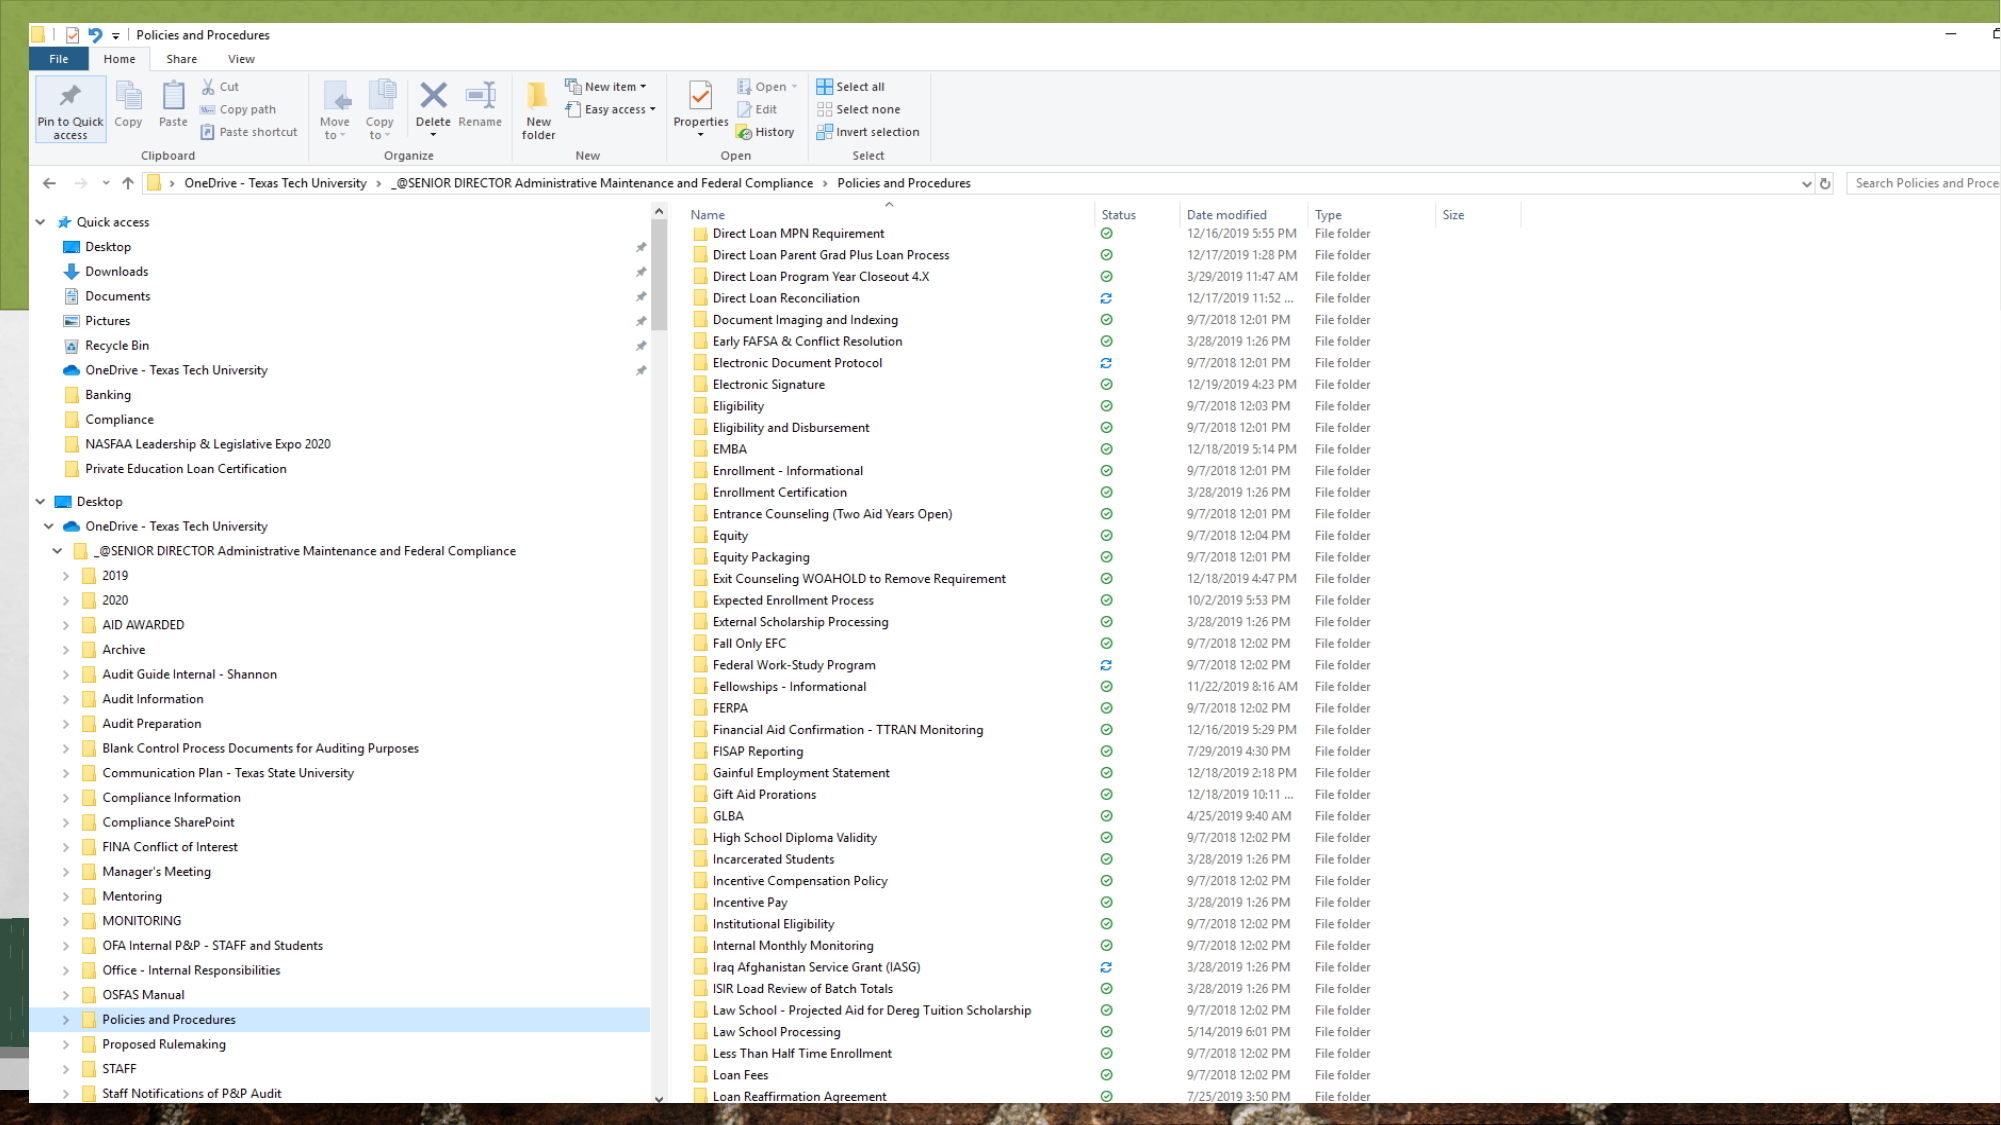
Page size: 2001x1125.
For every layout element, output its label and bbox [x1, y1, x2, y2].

picture [0, 1090, 2000, 1125]
list [28, 23, 2000, 1104]
